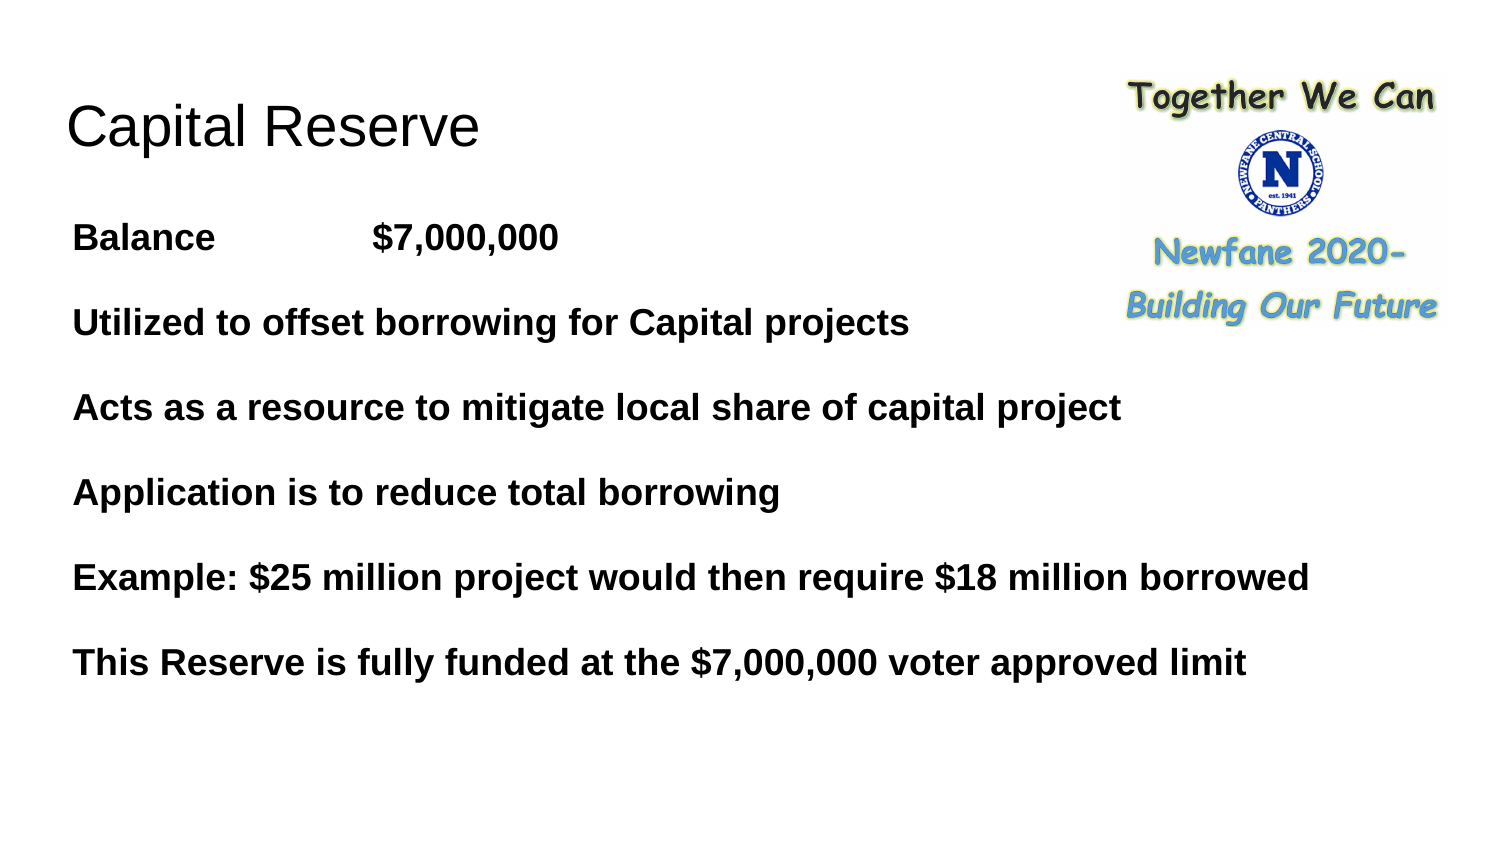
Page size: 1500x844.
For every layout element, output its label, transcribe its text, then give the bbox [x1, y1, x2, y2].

list Balance $7,000,000 Utilized to offset borrowing for Capital projects Acts as a resource to mitigate local share of capital project Application is to reduce total borrowing Example: $25 million project would then require $18 million borrowed This Reserve is fully funded at the $7,000,000 voter approved limit [57, 191, 1455, 752]
title Capital Reserve [51, 72, 1117, 167]
picture [1119, 72, 1450, 327]
